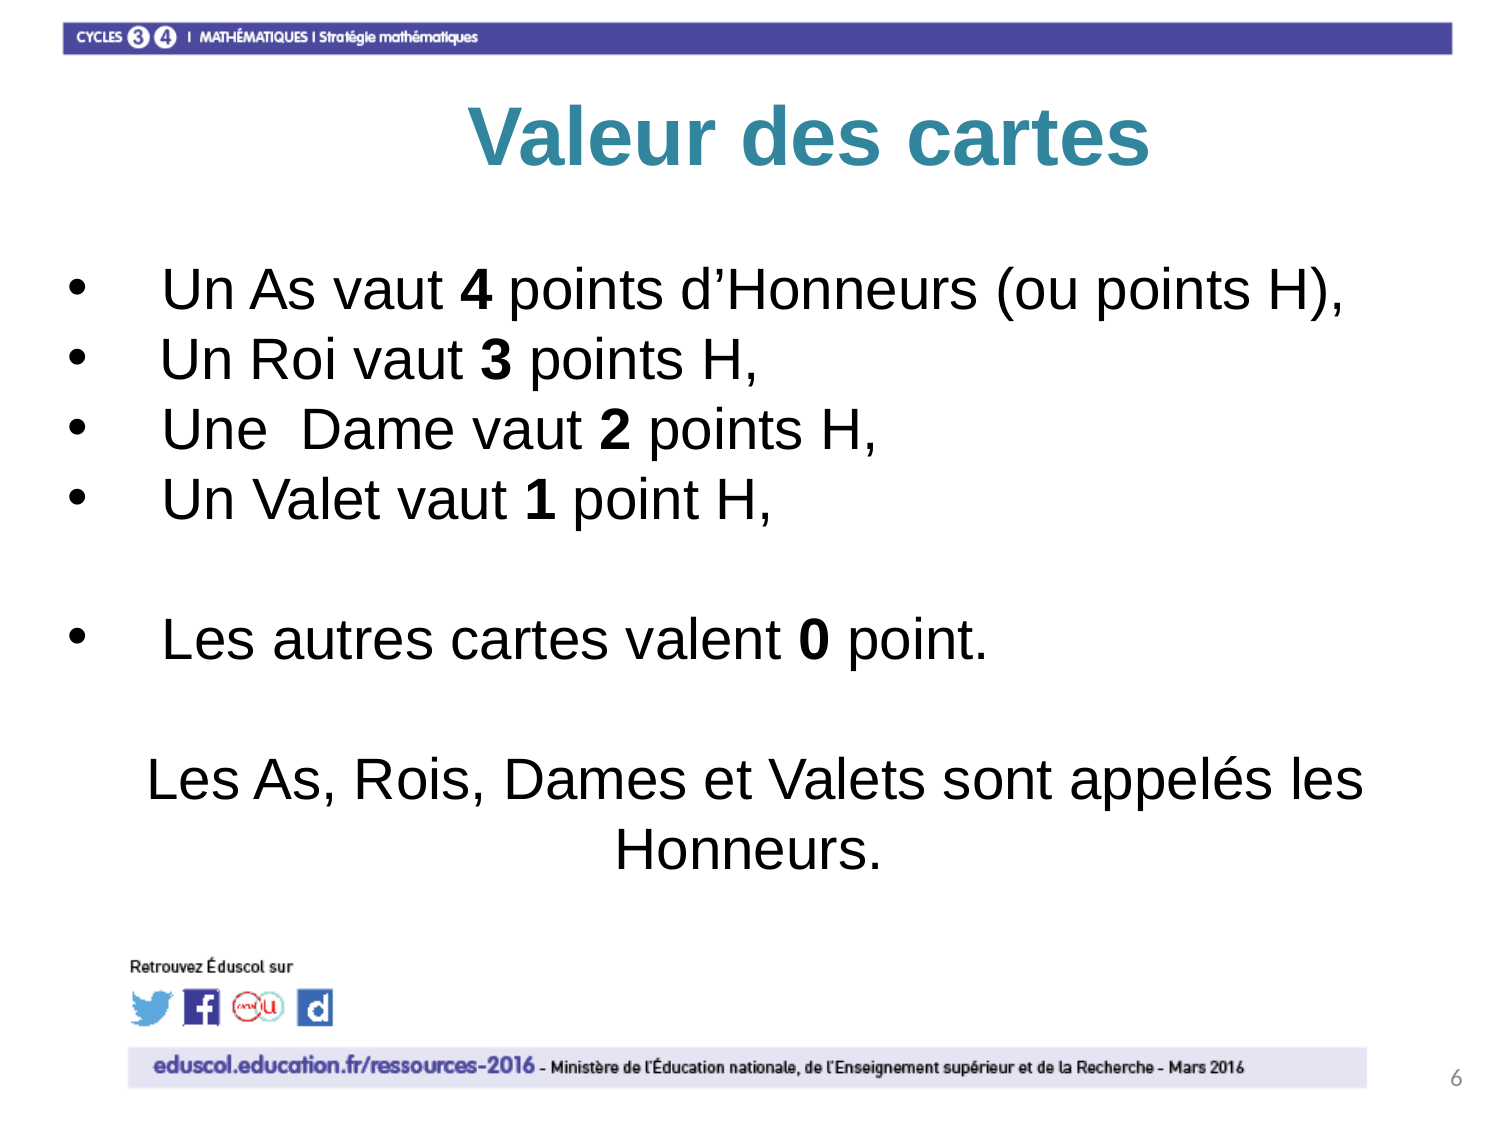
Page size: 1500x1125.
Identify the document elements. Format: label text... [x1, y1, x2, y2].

slide_number 6 [1440, 1046, 1478, 1107]
text_box Valeur des cartes [152, 83, 1407, 190]
picture [29, 0, 1489, 76]
picture [64, 940, 1436, 1105]
text_box Un As vaut 4 points d’Honneurs (ou points H), Un Roi vaut 3 points H, Une Dame vaut 2 points H, Un Valet vaut 1 point H, Les autres cartes valent 0 point. Les As, Rois, Dames et Valets sont appelés les Honneurs. [53, 243, 1460, 889]
